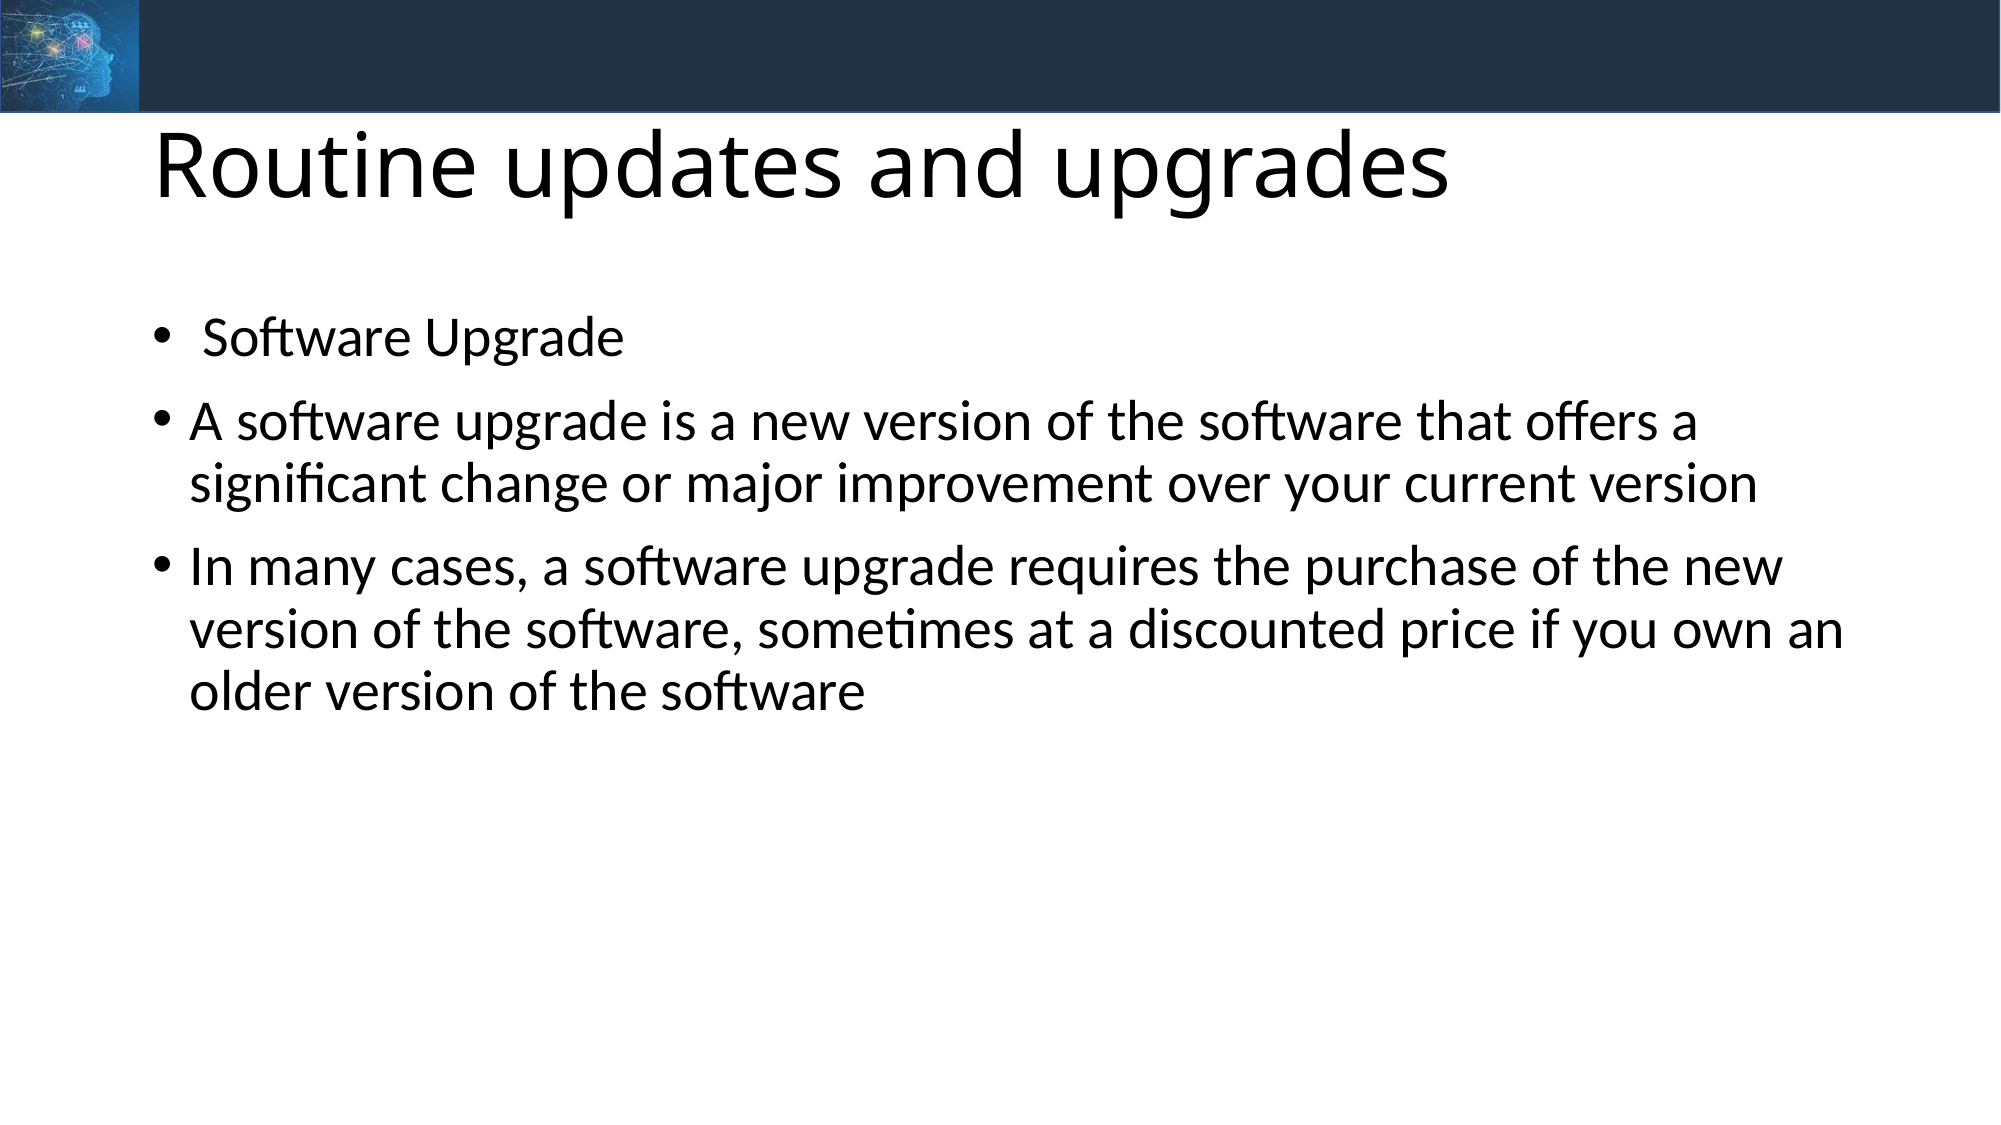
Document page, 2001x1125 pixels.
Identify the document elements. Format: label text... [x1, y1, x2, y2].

title Routine updates and upgrades [137, 59, 1863, 278]
picture [2, 0, 140, 111]
list Software Upgrade A software upgrade is a new version of the software that offers a significant change or major improvement over your current version In many cases, a software upgrade requires the purchase of the new version of the software, sometimes at a discounted price if you own an older version of the software [137, 299, 1863, 1014]
